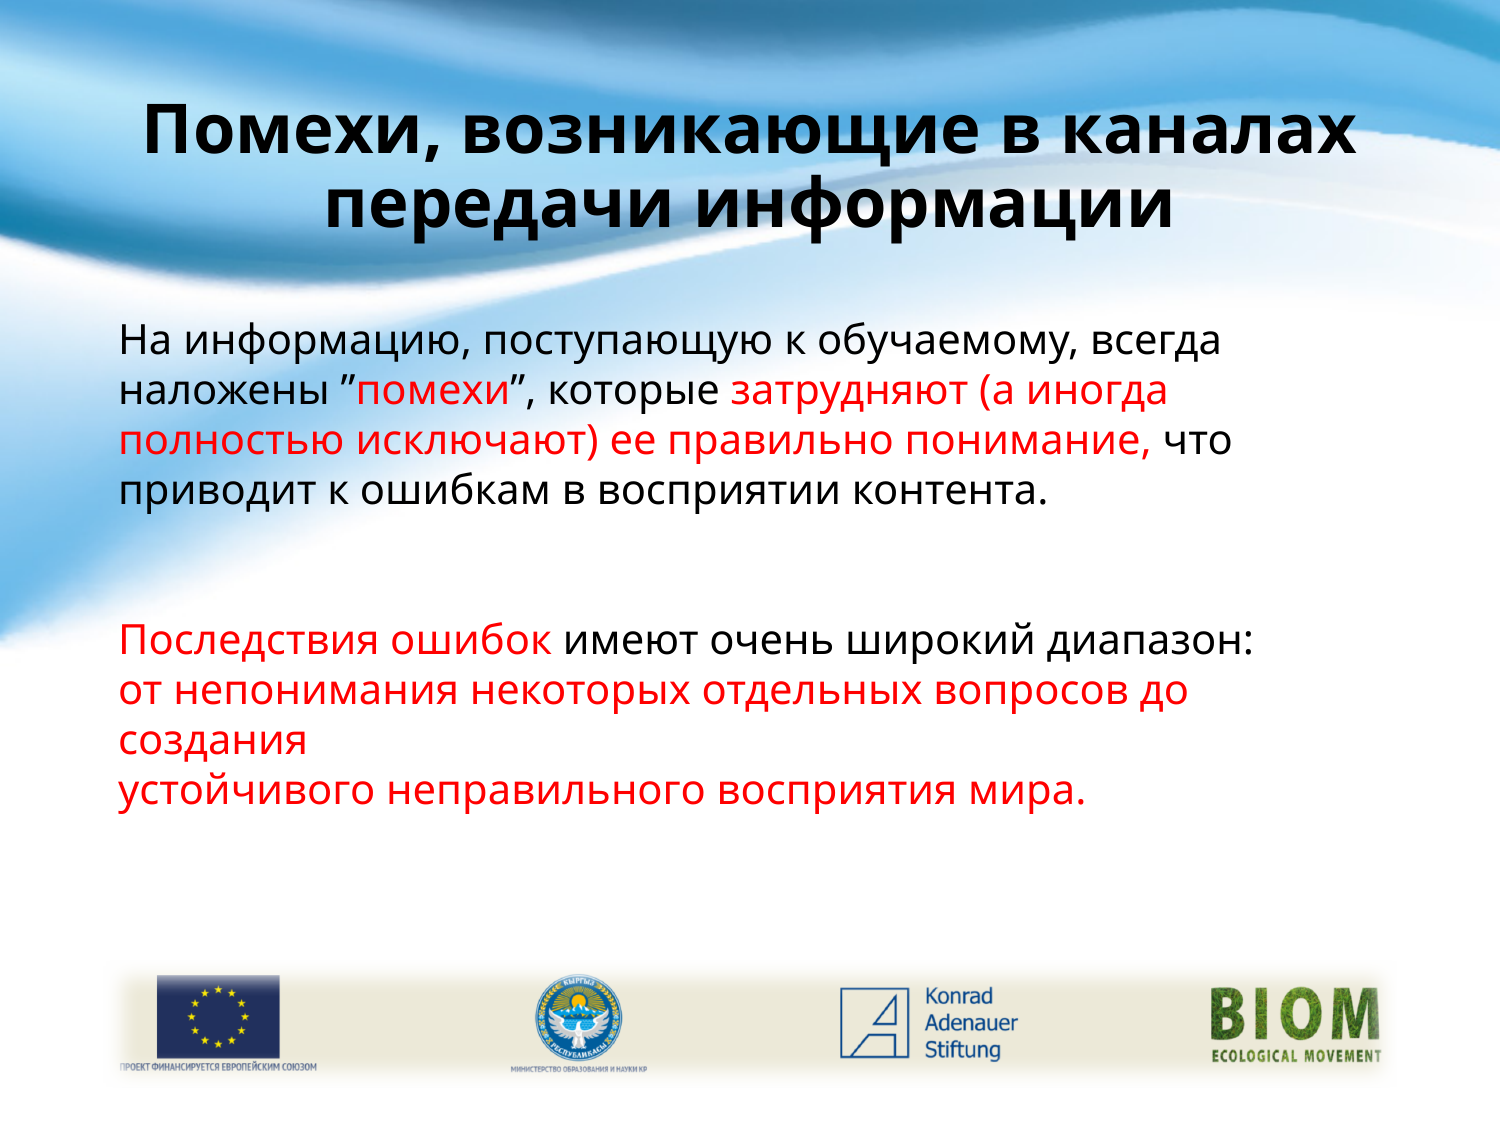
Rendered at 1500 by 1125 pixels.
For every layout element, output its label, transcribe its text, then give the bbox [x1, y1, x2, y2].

title Помехи, возникающие в каналах передачи информации [103, 59, 1397, 236]
list На информацию, поступающую к обучаемому, всегда наложены ”помехи”, которые затрудняют (а иногда полностью исключают) ее правильно понимание, что приводит к ошибкам в восприятии контента. Последствия ошибок имеют очень широкий диапазон: от непонимания некоторых отдельных вопросов до создания устойчивого неправильного восприятия мира. [103, 236, 1397, 889]
picture [0, 0, 1500, 1125]
